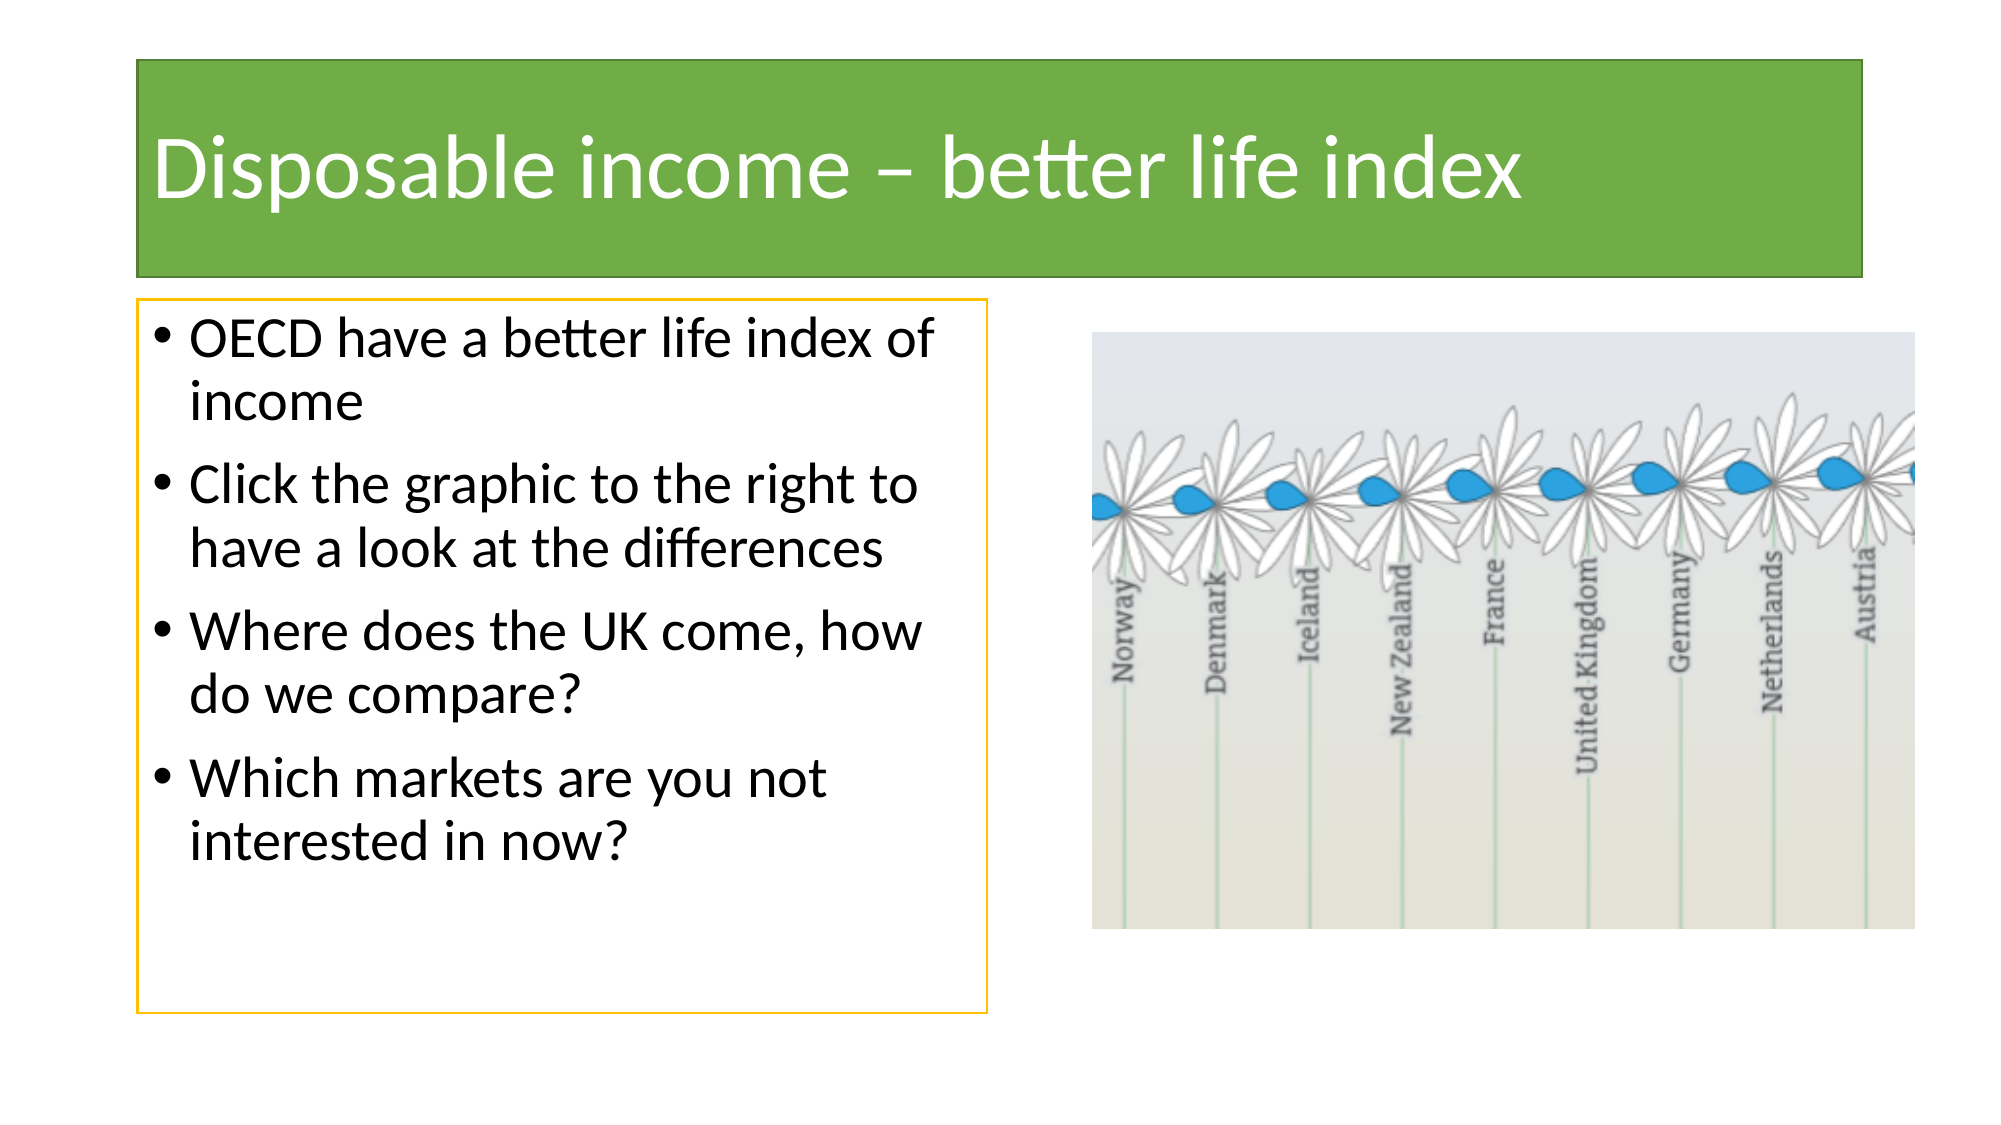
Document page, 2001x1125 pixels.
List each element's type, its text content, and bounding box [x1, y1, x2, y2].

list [1092, 332, 1915, 929]
title Disposable income – better life index [136, 59, 1863, 278]
list OECD have a better life index of income Click the graphic to the right to have a look at the differences Where does the UK come, how do we compare? Which markets are you not interested in now? [136, 298, 988, 1014]
